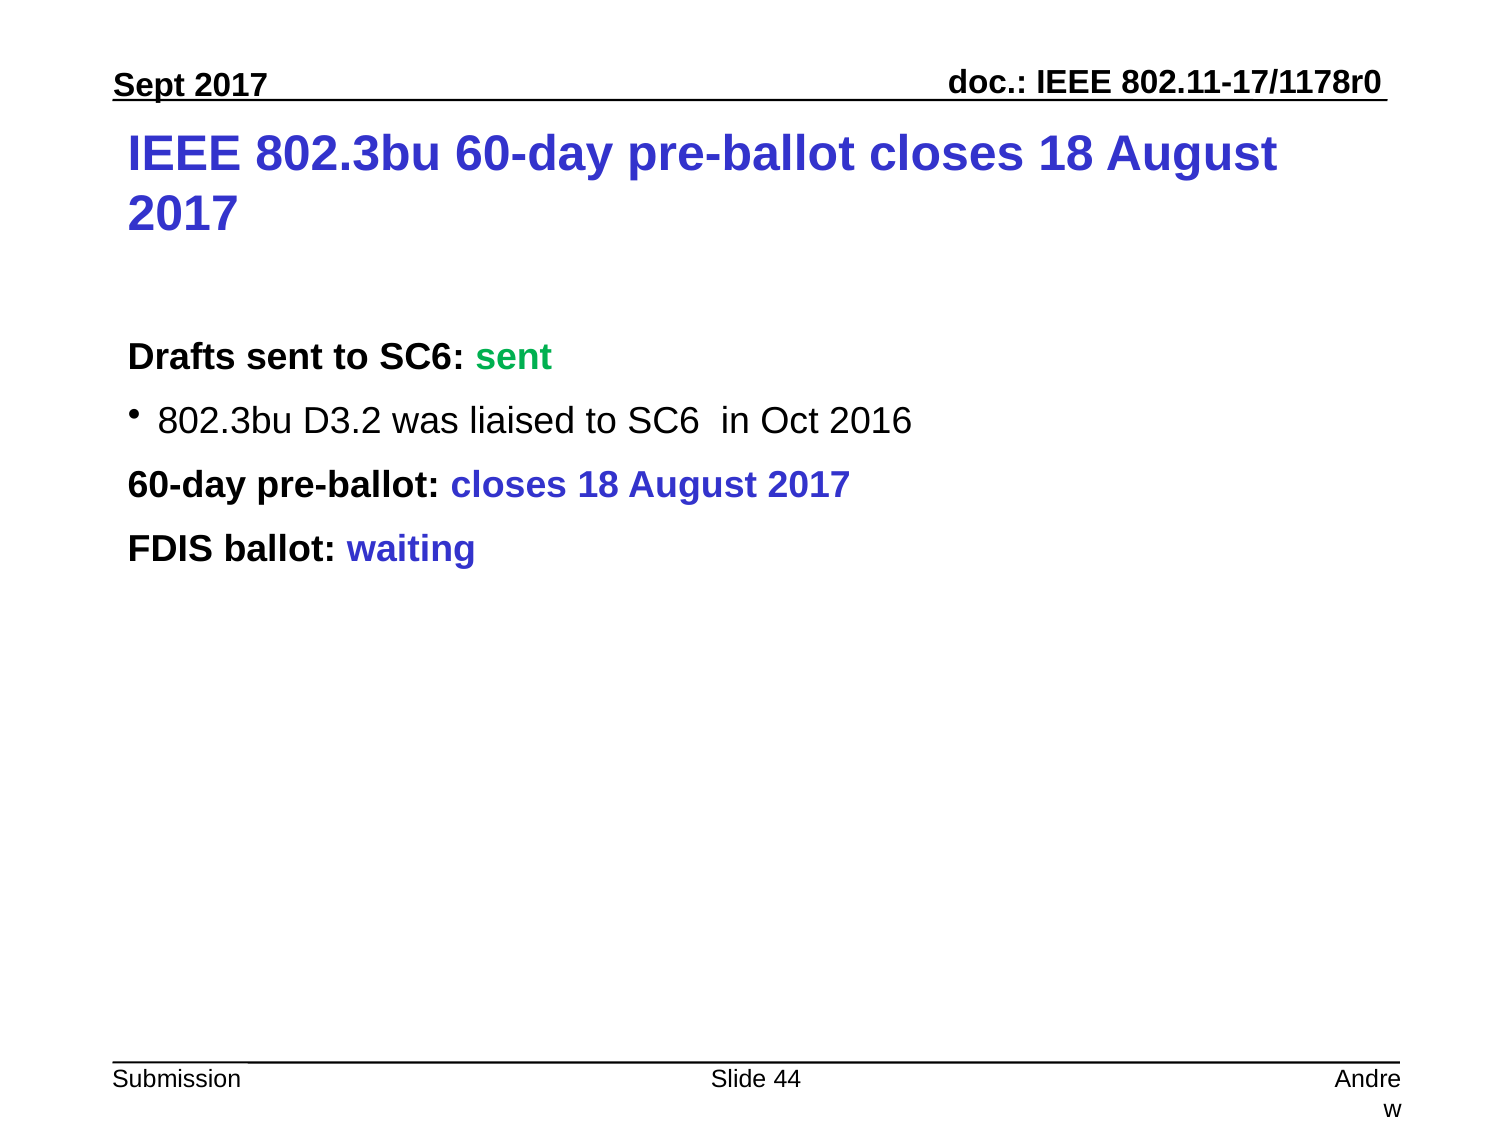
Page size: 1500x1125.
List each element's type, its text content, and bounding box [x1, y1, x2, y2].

list Drafts sent to SC6: sent 802.3bu D3.2 was liaised to SC6 in Oct 2016 60-day pre-ballot: closes 18 August 2017 FDIS ballot: waiting [112, 324, 1388, 1000]
slide_number Slide 44 [709, 1061, 803, 1093]
footer Andrew Myles, Cisco [1320, 1061, 1402, 1093]
title IEEE 802.3bu 60-day pre-ballot closes 18 August 2017 [112, 112, 1388, 288]
